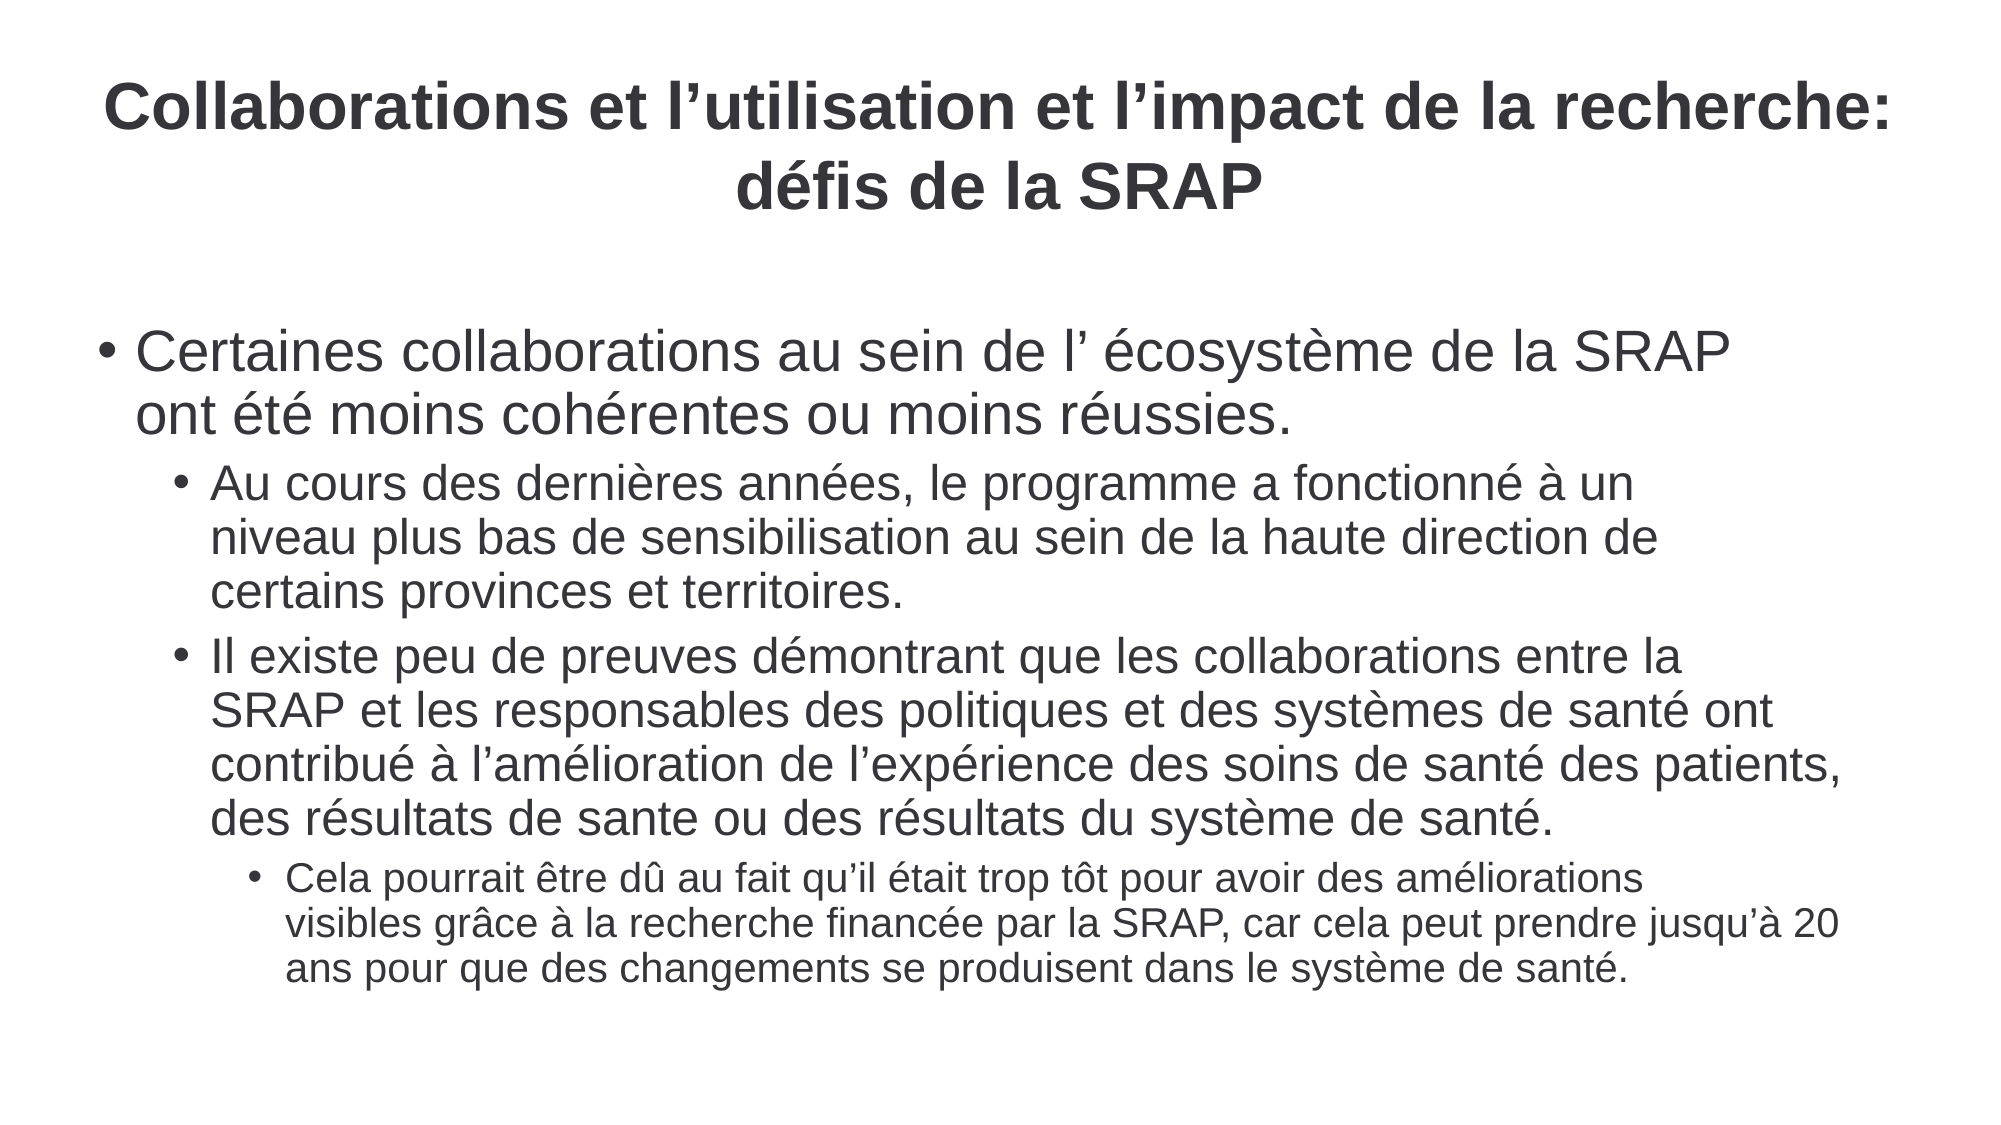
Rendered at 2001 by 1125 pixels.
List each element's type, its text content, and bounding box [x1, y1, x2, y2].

list Certaines collaborations au sein de l’ écosystème de la SRAP ont été moins cohérentes ou moins réussies. ​ Au cours des dernières années, le programme a fonctionné à un niveau plus bas de sensibilisation au sein de la haute direction de certains provinces et territoires. ​ Il existe peu de preuves démontrant que les collaborations entre la SRAP et les responsables des politiques et des systèmes de santé ont contribué à l’amélioration de l’expérience des soins de santé des patients, des résultats de sante ou des résultats du système de santé. ​ Cela pourrait être dû au fait qu’il était trop tôt pour avoir des améliorations visibles grâce à la recherche financée par la SRAP, car cela peut prendre jusqu’à 20 ans pour que des changements se produisent dans le système de santé. [82, 243, 1883, 1070]
text_box Collaborations et l’utilisation et l’impact de la recherche: défis de la SRAP [23, 55, 1977, 177]
